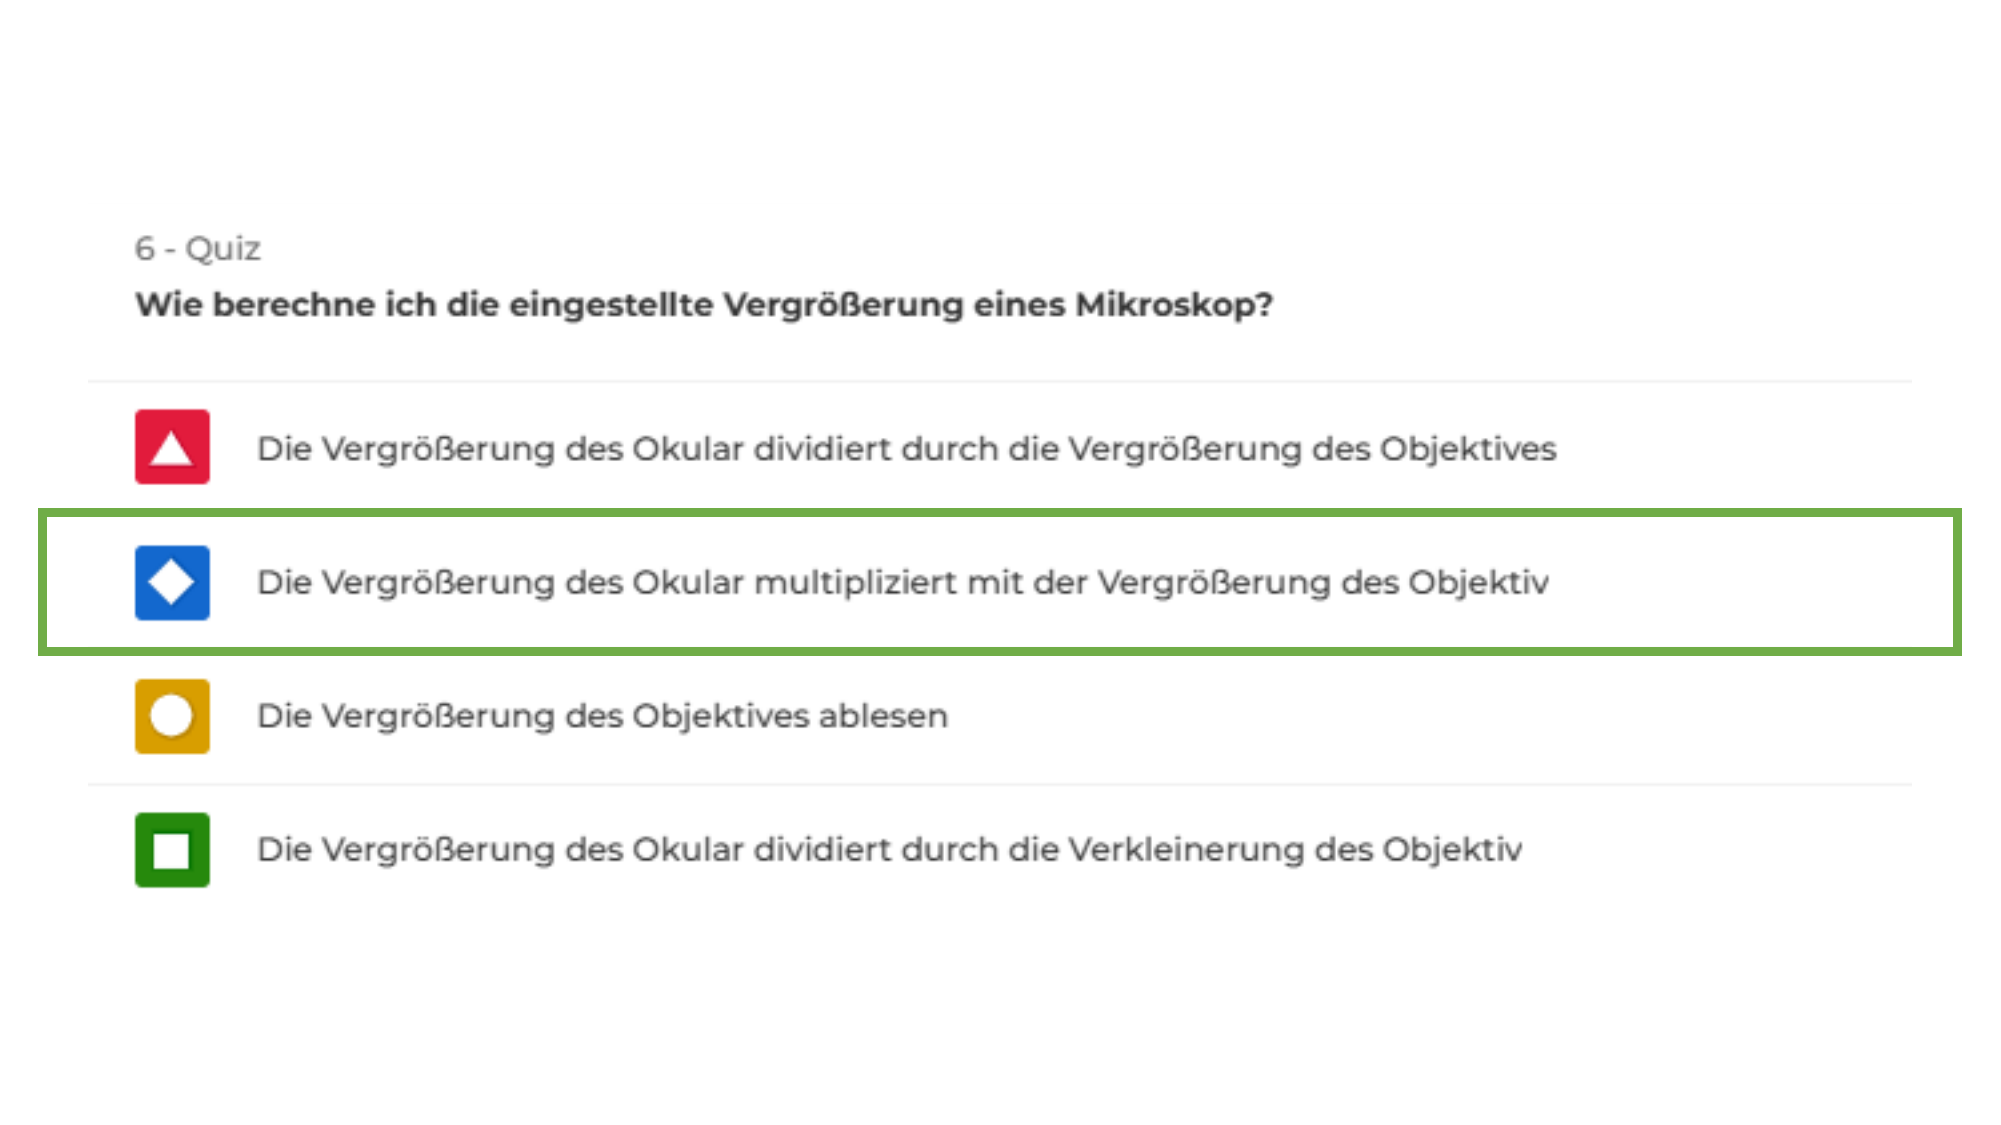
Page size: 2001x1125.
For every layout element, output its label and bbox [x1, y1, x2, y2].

picture [88, 202, 1912, 923]
text_box [1912, 511, 1958, 653]
text_box [41, 511, 88, 653]
